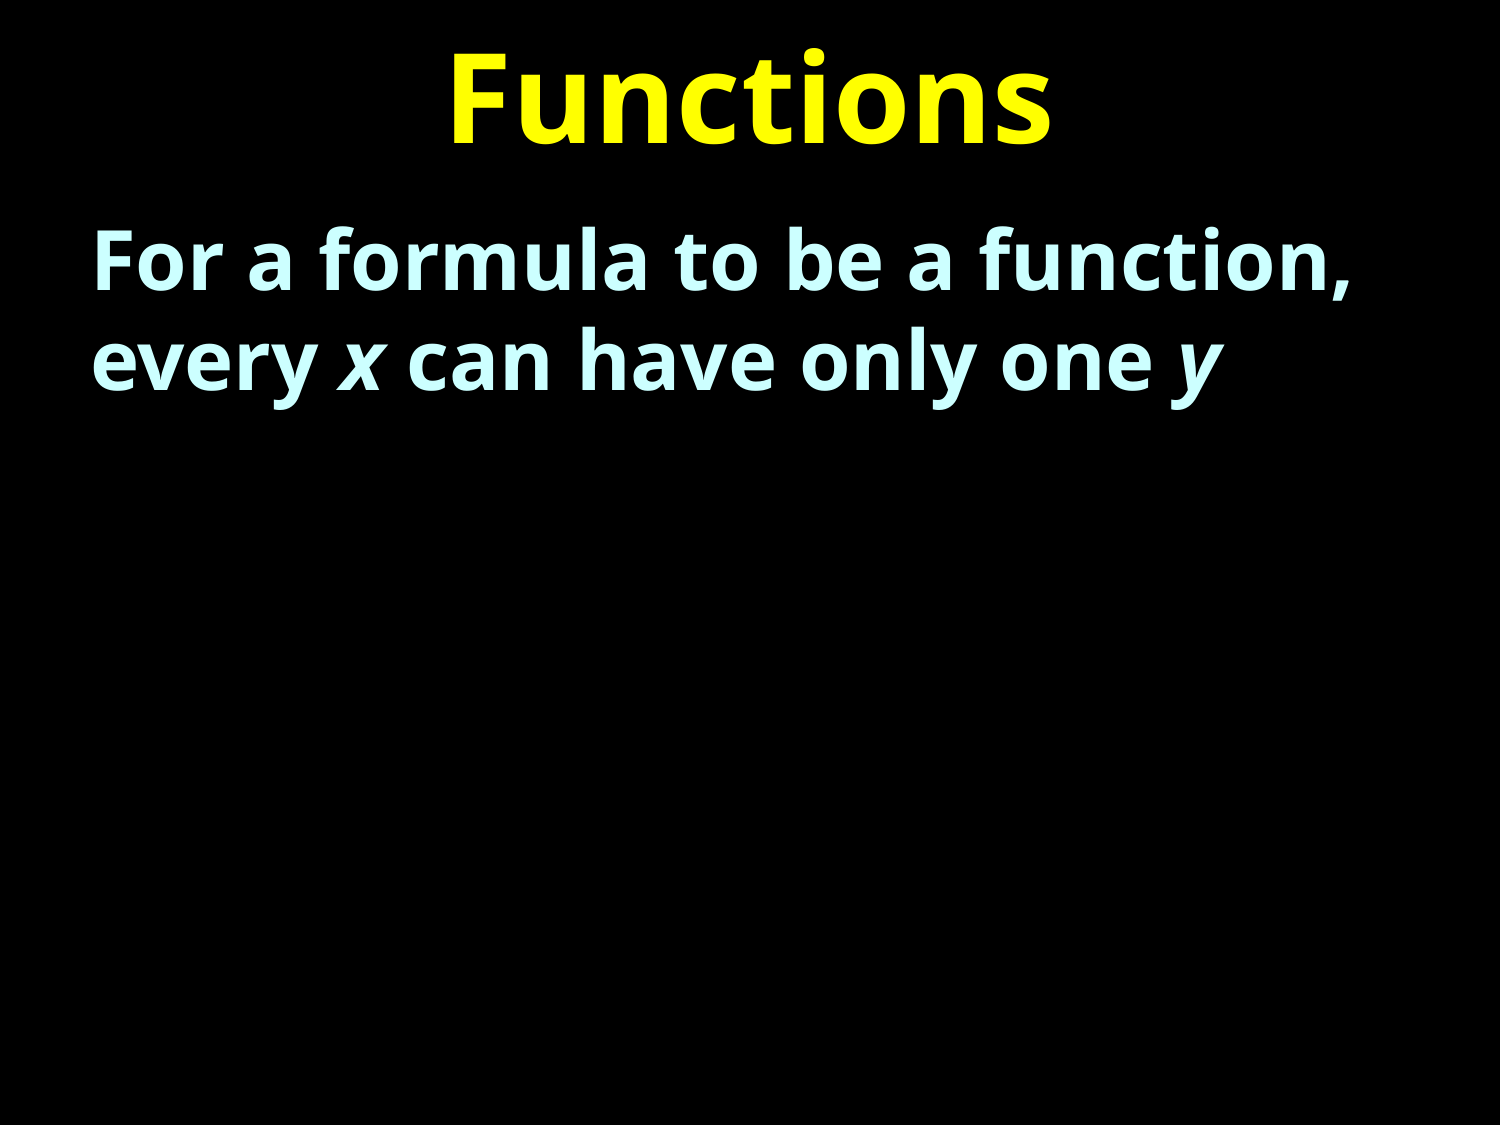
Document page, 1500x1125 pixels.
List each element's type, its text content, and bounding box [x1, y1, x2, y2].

list For a formula to be a function, every x can have only one y [75, 200, 1425, 1125]
title Functions [0, 0, 1500, 188]
